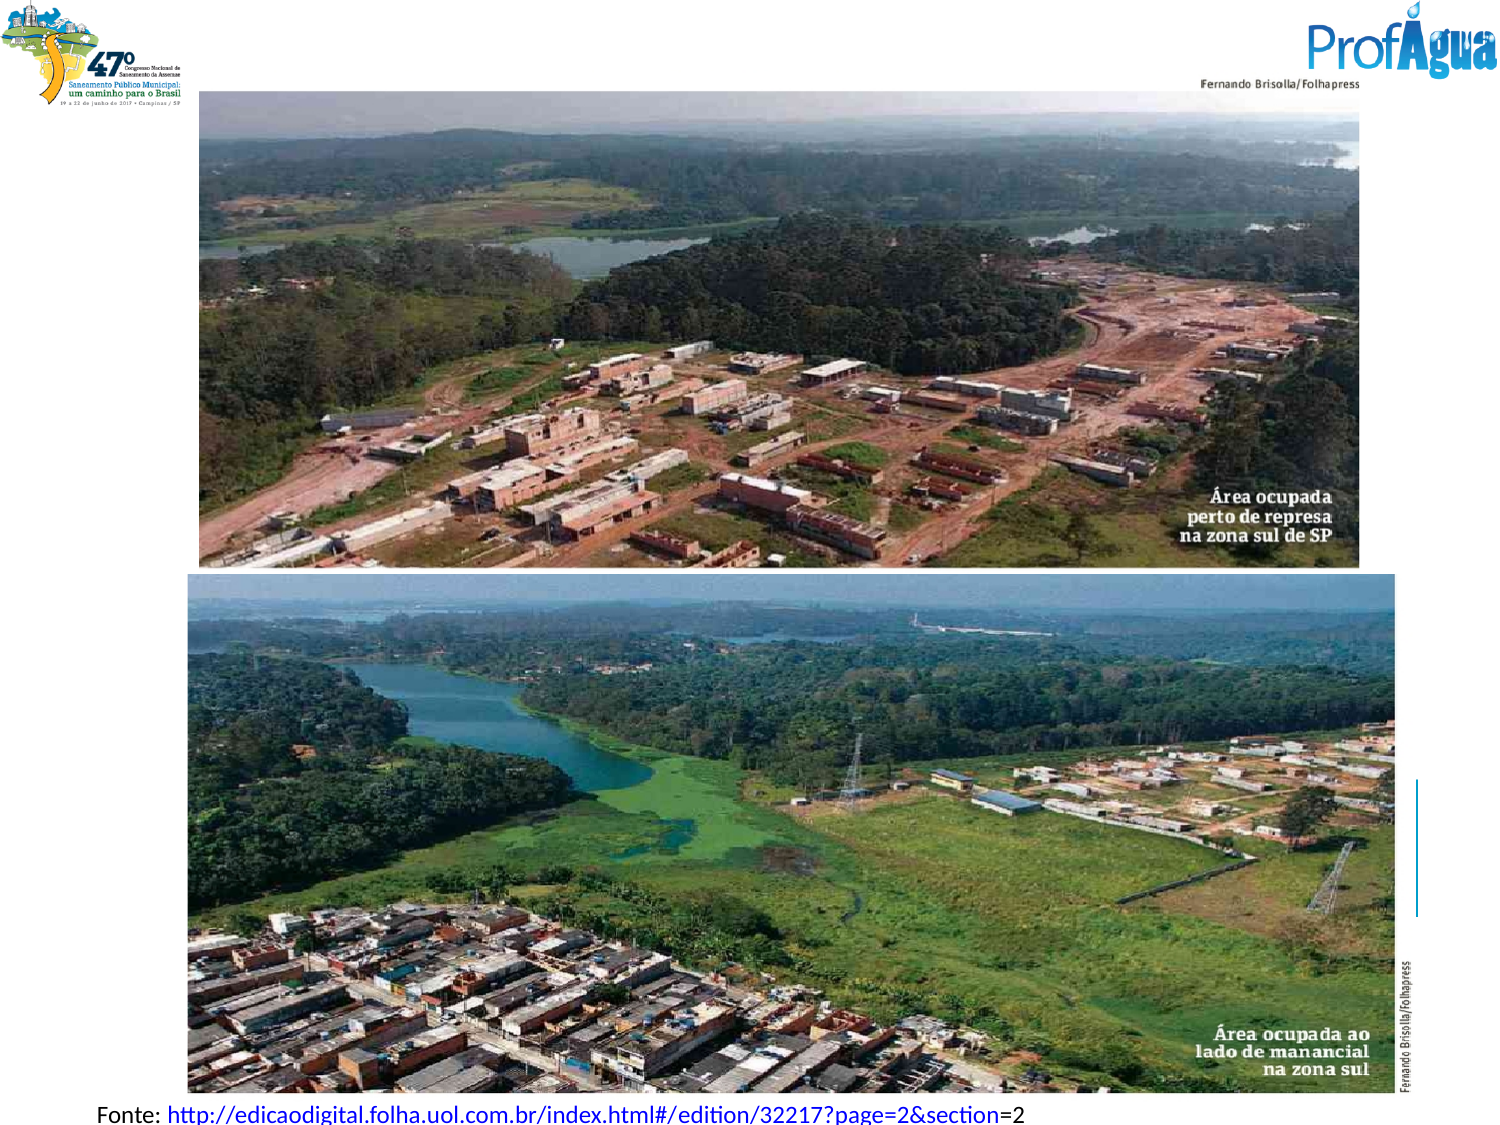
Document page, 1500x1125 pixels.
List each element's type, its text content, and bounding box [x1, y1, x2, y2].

picture [0, 0, 188, 108]
text_box Fonte: http://edicaodigital.folha.uol.com.br/index.html#/edition/32217?page=2&section=2 [82, 1091, 1243, 1125]
picture [187, 0, 1500, 1102]
